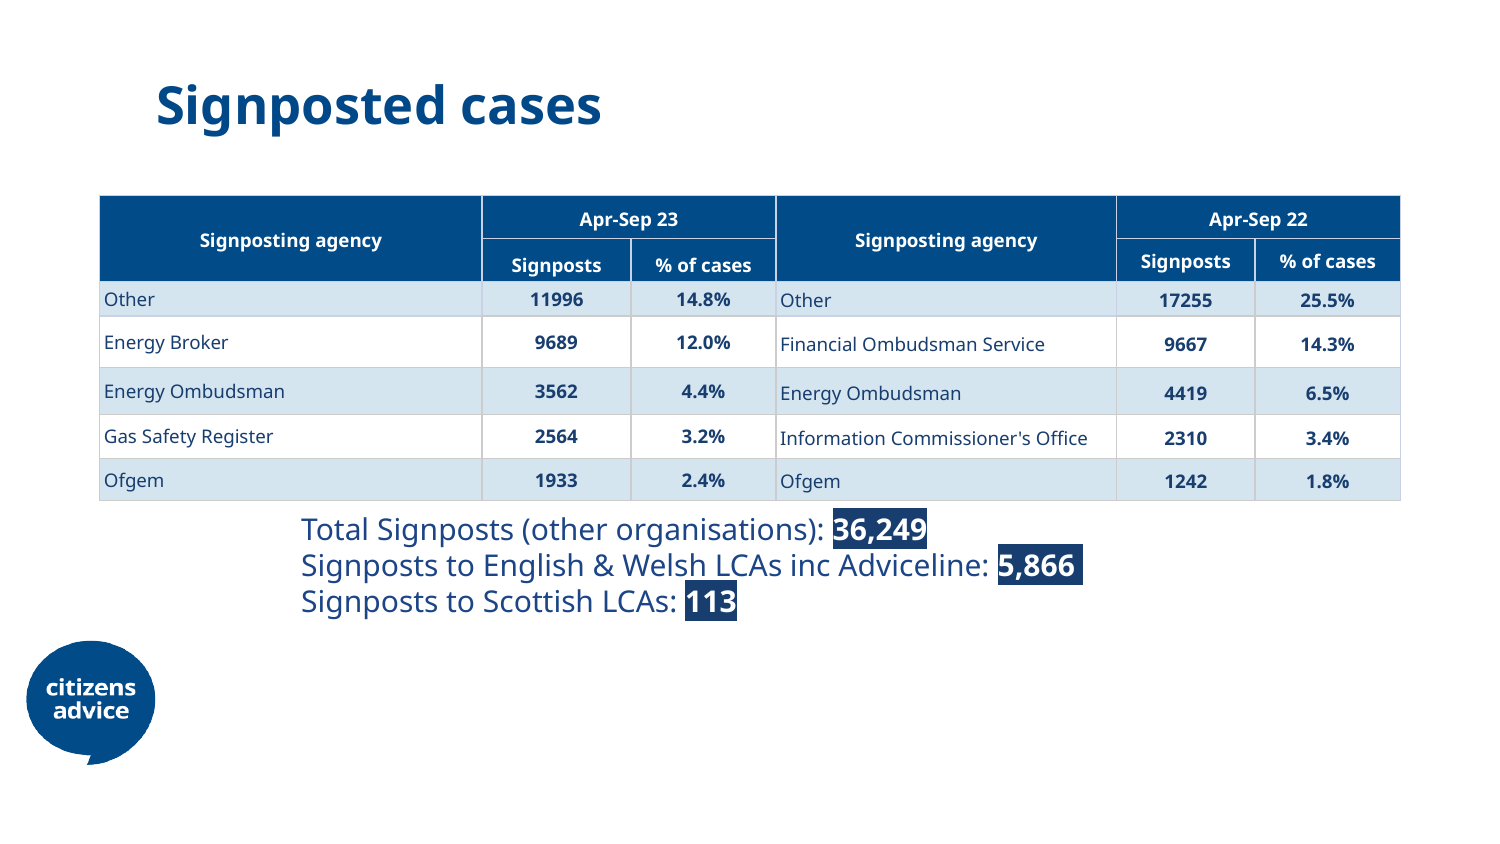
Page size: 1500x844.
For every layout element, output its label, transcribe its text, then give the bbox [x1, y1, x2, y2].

table_cell Energy Broker [100, 317, 481, 367]
table_cell 1242 [1117, 459, 1254, 496]
table_header Signposting agency [100, 196, 481, 281]
picture [19, 638, 162, 767]
table_cell 6.5% [1256, 368, 1400, 414]
table_cell Signposts [1117, 239, 1254, 281]
table_header Apr-Sep 23 [483, 196, 775, 238]
table_cell 4.4% [632, 368, 775, 414]
table_cell Ofgem [777, 459, 1116, 496]
table_cell 2310 [1117, 415, 1254, 458]
table_cell % of cases [1256, 239, 1400, 281]
table_cell Other [777, 282, 1116, 315]
table_cell 9667 [1117, 317, 1254, 367]
table_cell Energy Ombudsman [777, 368, 1116, 414]
table_cell 14.8% [632, 282, 775, 315]
table_cell 14.3% [1256, 317, 1400, 367]
table_cell 25.5% [1256, 282, 1400, 315]
table_header Apr-Sep 22 [1117, 196, 1400, 238]
table_cell Information Commissioner's Office [777, 415, 1116, 458]
table_cell 4419 [1117, 368, 1254, 414]
table_cell 17255 [1117, 282, 1254, 315]
table_cell Gas Safety Register [100, 415, 481, 458]
table_cell 1.8% [1256, 459, 1400, 500]
table_cell 2564 [483, 415, 630, 458]
table_cell 2.4% [632, 459, 775, 496]
table_cell 9689 [483, 317, 630, 367]
table_cell Energy Ombudsman [100, 368, 481, 414]
table_cell % of cases [632, 239, 775, 281]
table_cell 12.0% [632, 317, 775, 367]
table_cell Financial Ombudsman Service [777, 317, 1116, 367]
table_cell Other [100, 282, 481, 315]
table_header Signposting agency [777, 196, 1116, 281]
table_cell 3.2% [632, 415, 775, 458]
table_cell 11996 [483, 282, 630, 315]
table_cell Signposts [483, 239, 630, 281]
table_cell 3562 [483, 368, 630, 414]
table_cell Ofgem [100, 459, 481, 500]
table_cell 3.4% [1256, 415, 1400, 458]
title Signposted cases [142, 54, 1358, 195]
text_box Total Signposts (other organisations): 36,249 Signposts to English & Welsh LCAs inc Adviceline: 5,866 Signposts to Scottish LCAs: 113 [287, 496, 1255, 632]
table_cell 1933 [483, 459, 630, 496]
